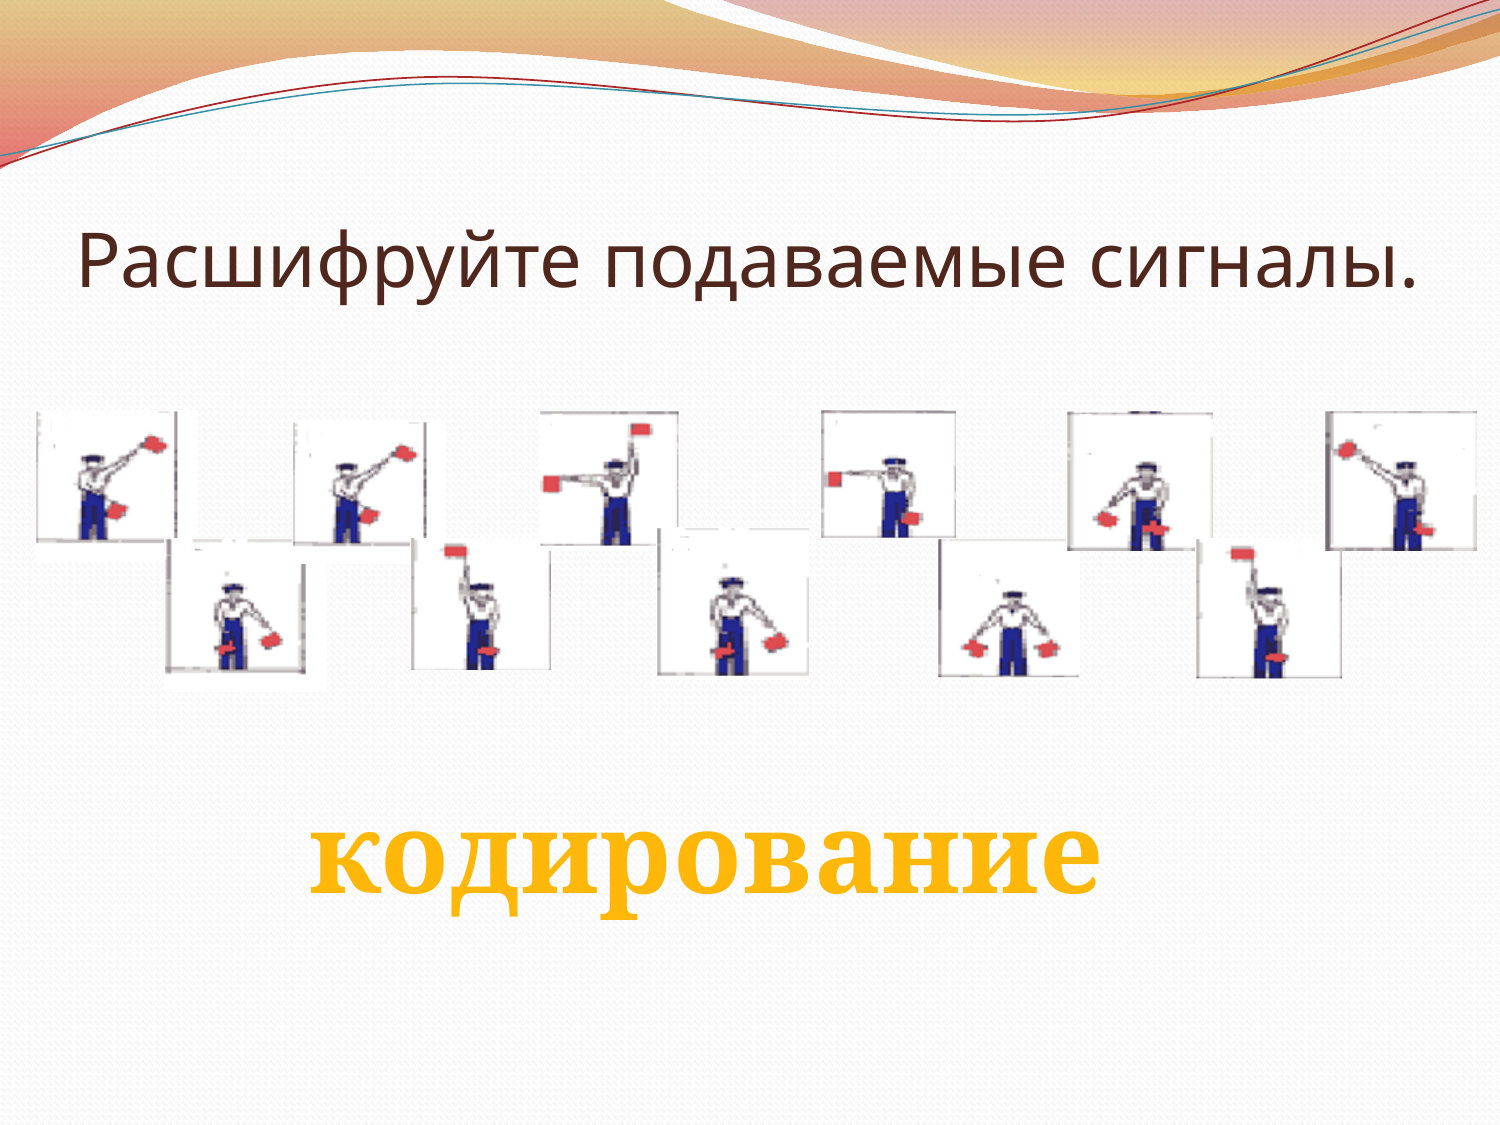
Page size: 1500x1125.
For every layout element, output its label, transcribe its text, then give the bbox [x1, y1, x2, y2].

title Расшифруйте подаваемые сигналы. [75, 115, 1425, 303]
picture [538, 409, 809, 680]
picture [1066, 409, 1342, 680]
picture [1323, 409, 1477, 551]
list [163, 538, 327, 692]
text_box кодирование [294, 773, 1121, 924]
picture [292, 421, 551, 670]
picture [34, 409, 198, 562]
picture [820, 409, 1080, 680]
